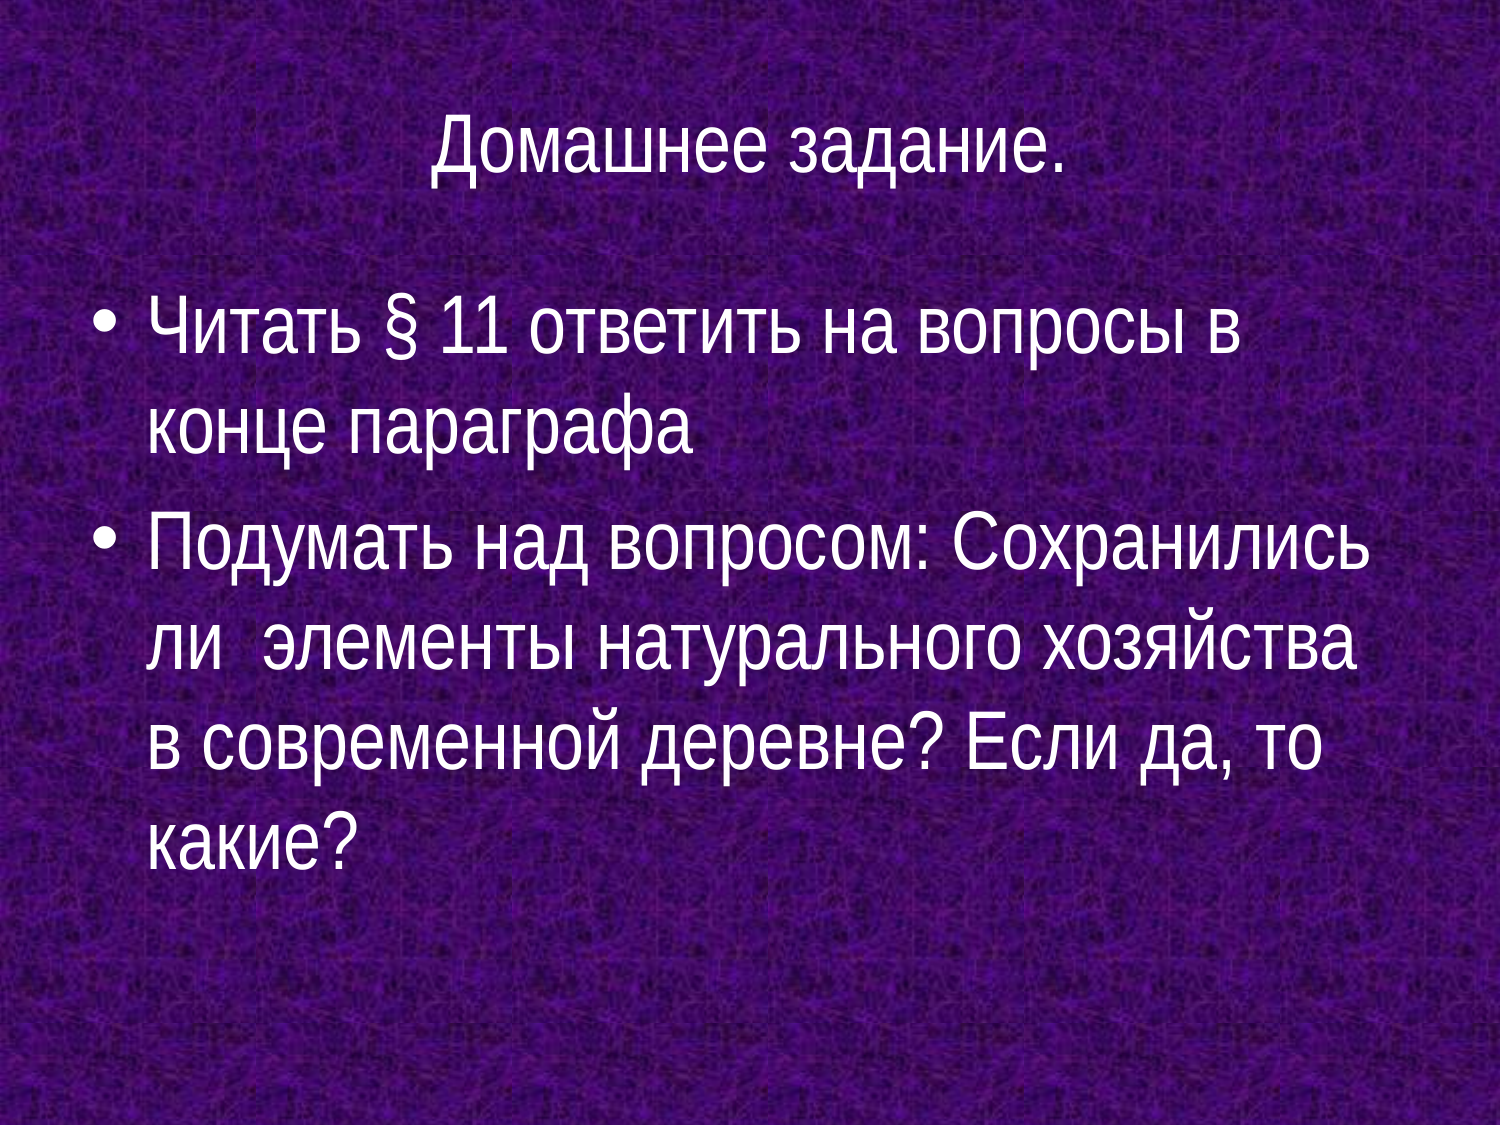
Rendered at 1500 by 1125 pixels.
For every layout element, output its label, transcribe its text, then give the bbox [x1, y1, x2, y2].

title Домашнее задание. [75, 45, 1425, 233]
picture [0, 0, 1500, 1125]
list Читать § 11 ответить на вопросы в конце параграфа Подумать над вопросом: Сохранились ли элементы натурального хозяйства в современной деревне? Если да, то какие? [75, 262, 1425, 1005]
